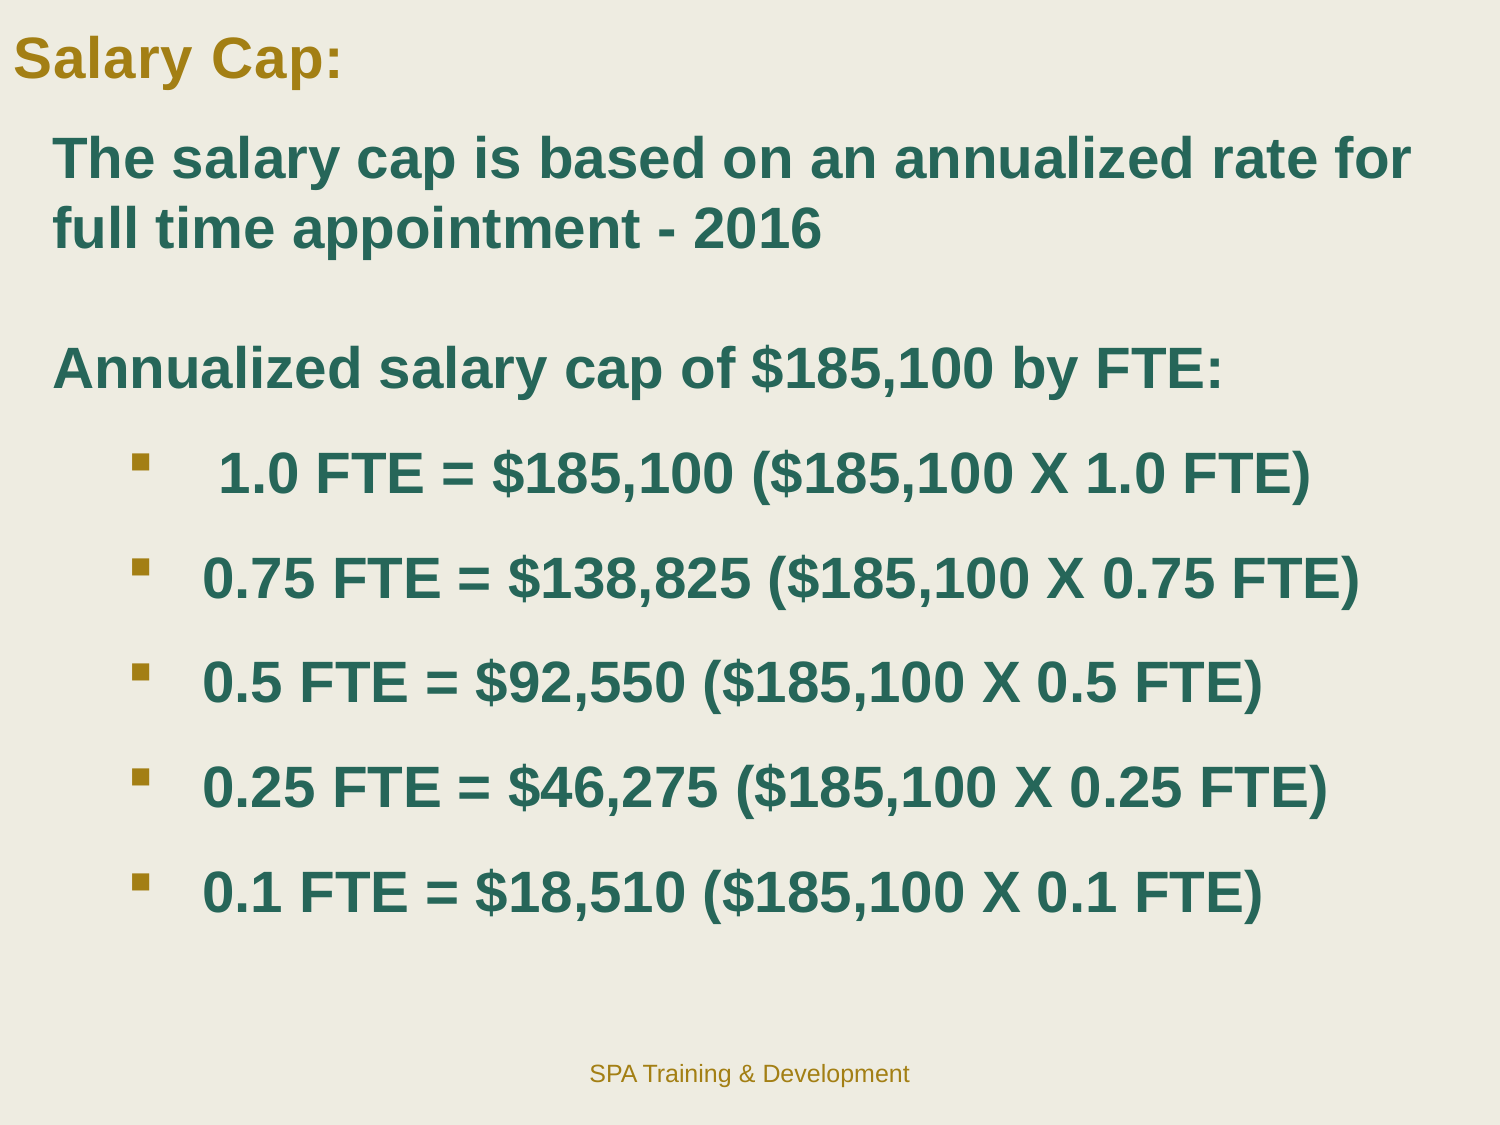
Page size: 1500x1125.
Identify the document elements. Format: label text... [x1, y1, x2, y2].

footer SPA Training & Development [512, 1042, 988, 1103]
text_box The salary cap is based on an annualized rate for full time appointment - 2016 Annualized salary cap of $185,100 by FTE: 1.0 FTE = $185,100 ($185,100 X 1.0 FTE) 0.75 FTE = $138,825 ($185,100 X 0.75 FTE) 0.5 FTE = $92,550 ($185,100 X 0.5 FTE) 0.25 FTE = $46,275 ($185,100 X 0.25 FTE) 0.1 FTE = $18,510 ($185,100 X 0.1 FTE) [37, 112, 1463, 932]
text_box Salary Cap: [0, 12, 378, 98]
